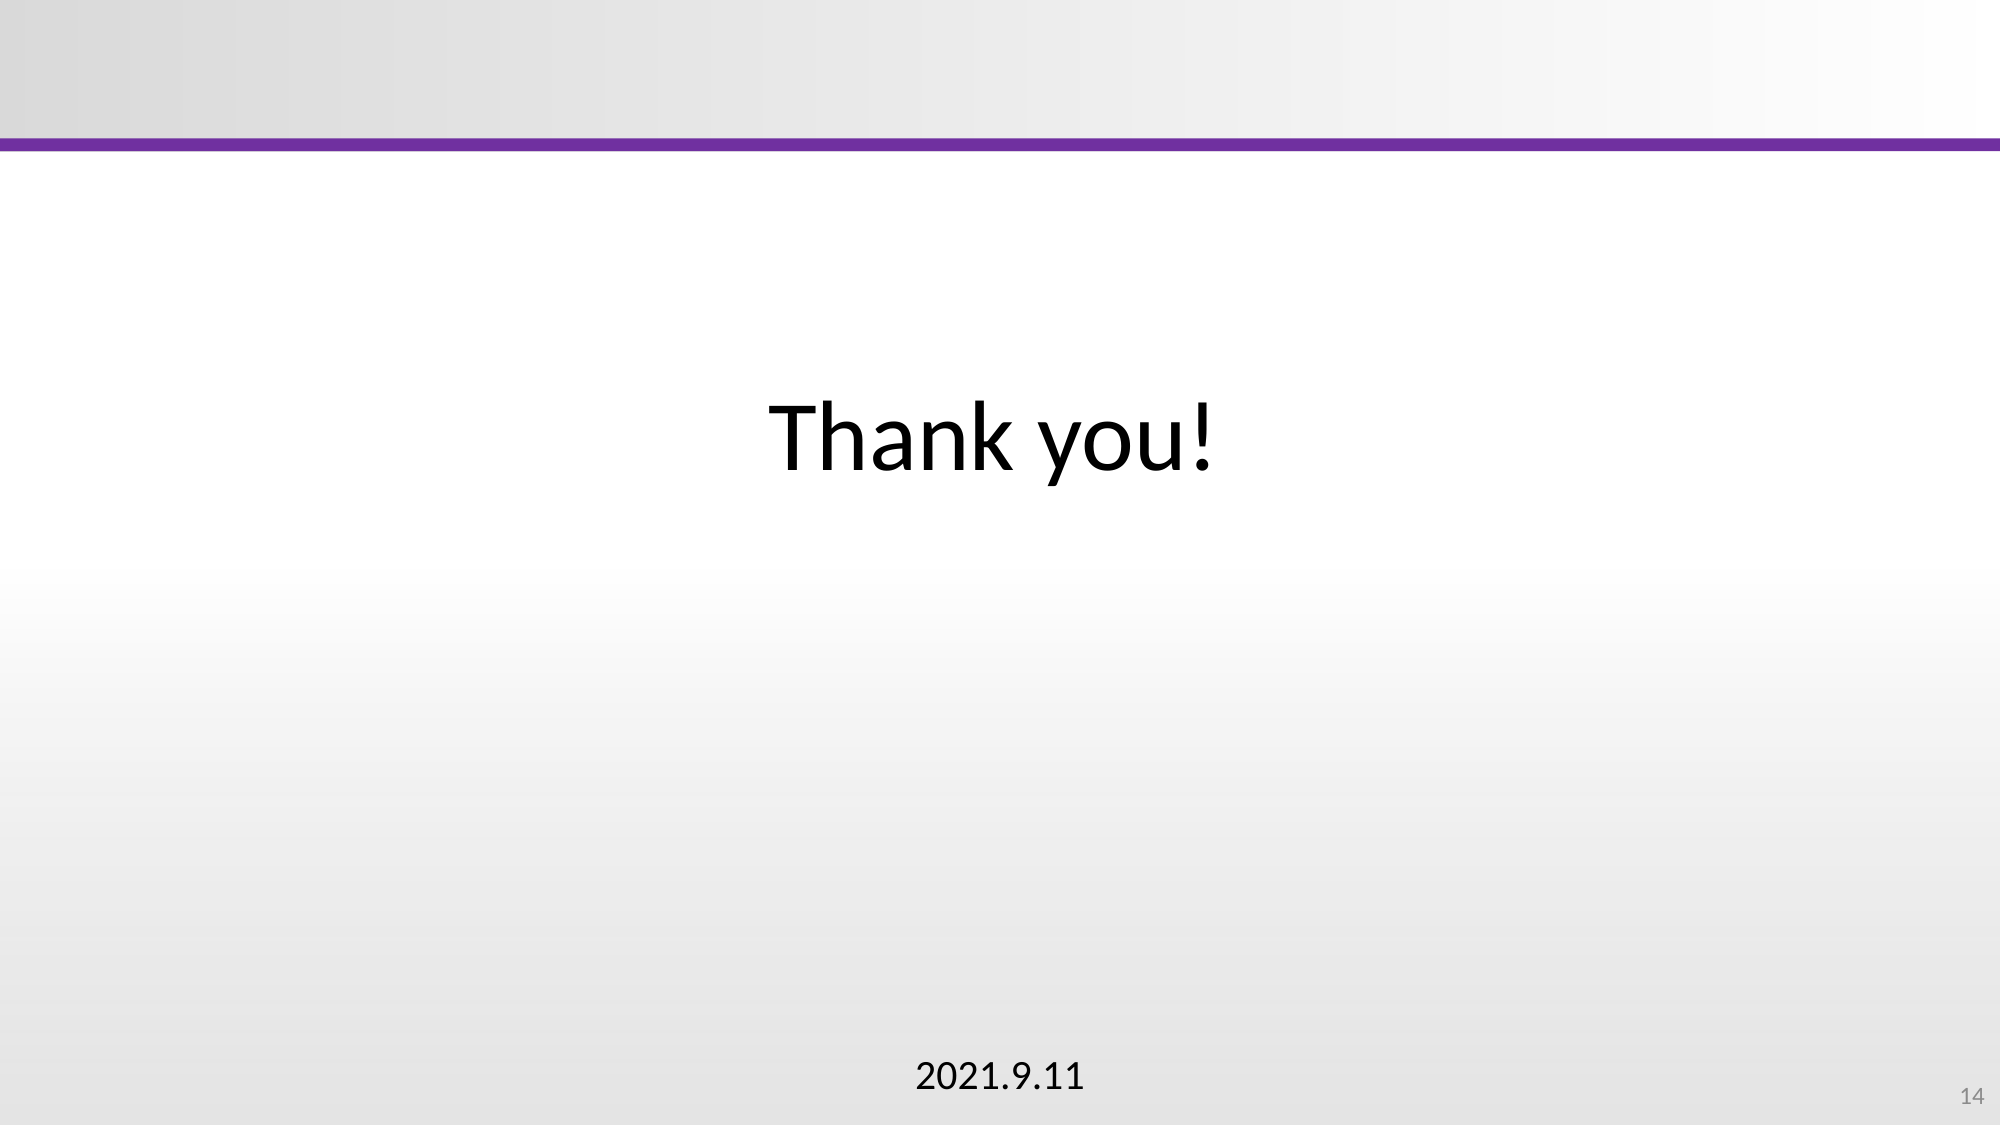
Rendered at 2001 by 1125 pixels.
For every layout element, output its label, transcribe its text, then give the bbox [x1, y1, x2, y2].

slide_number 14 [1914, 1065, 2000, 1125]
